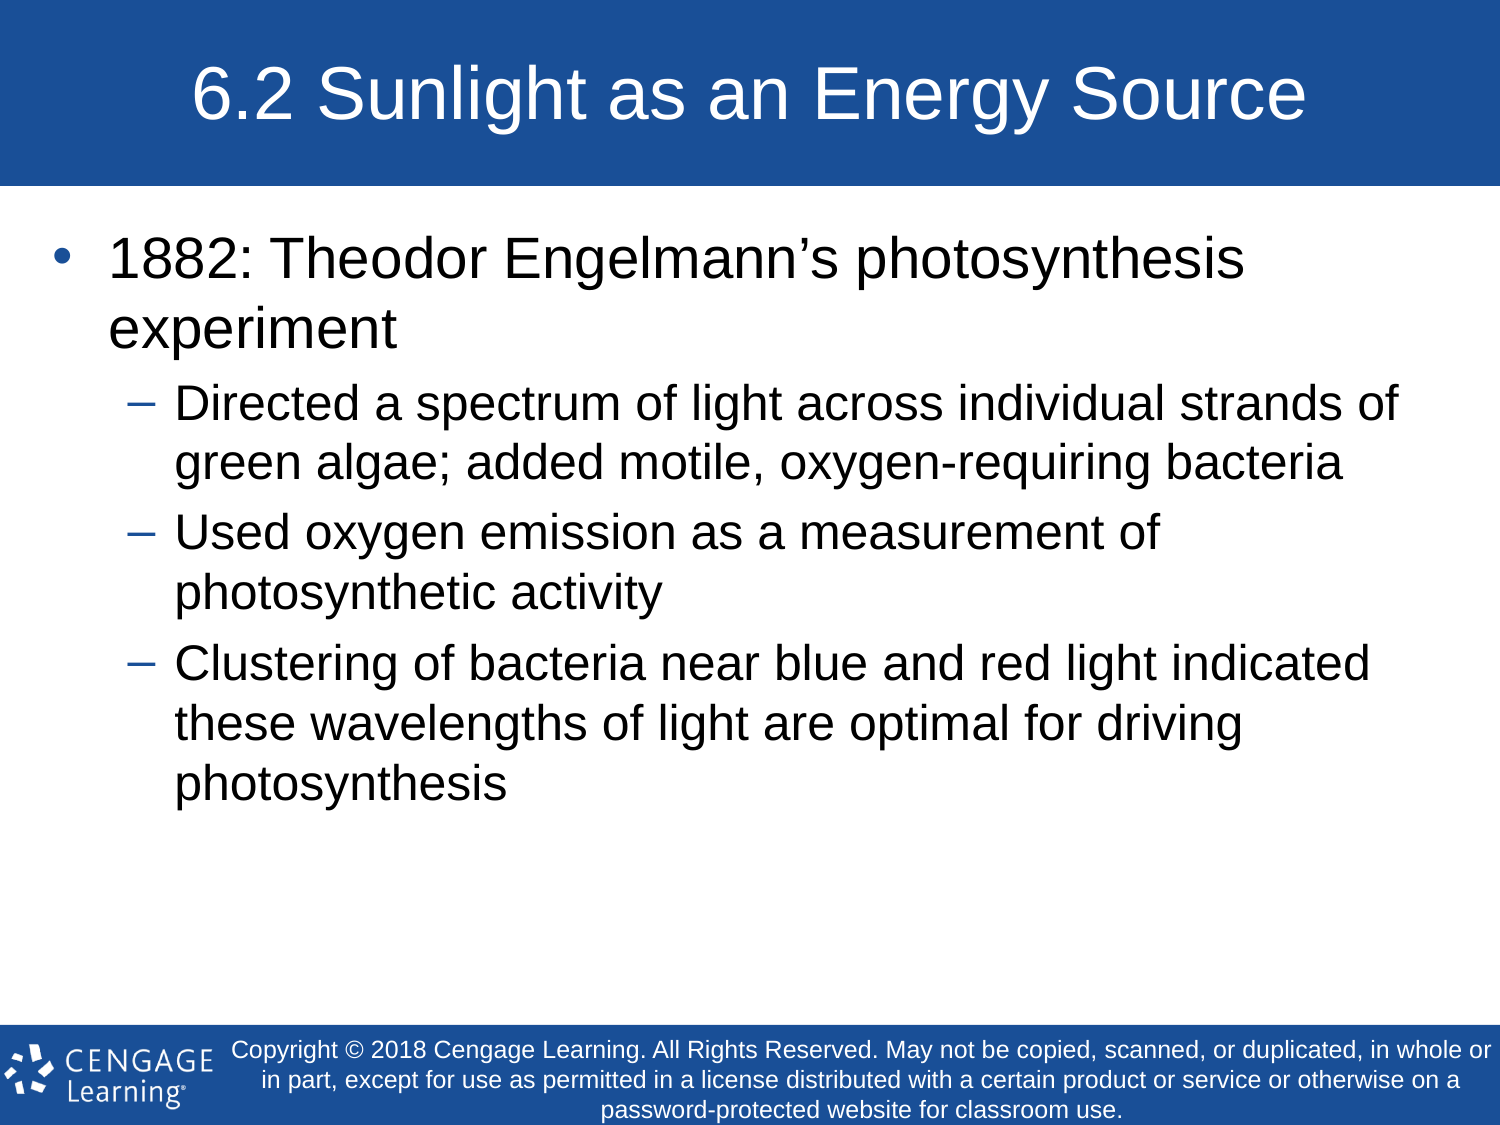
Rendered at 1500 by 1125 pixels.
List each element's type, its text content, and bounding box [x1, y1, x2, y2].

list 1882: Theodor Engelmann’s photosynthesis experiment Directed a spectrum of light across individual strands of green algae; added motile, oxygen-requiring bacteria Used oxygen emission as a measurement of photosynthetic activity Clustering of bacteria near blue and red light indicated these wavelengths of light are optimal for driving photosynthesis [37, 212, 1475, 1005]
picture [0, 1040, 216, 1113]
title 6.2 Sunlight as an Energy Source [7, 4, 1493, 175]
